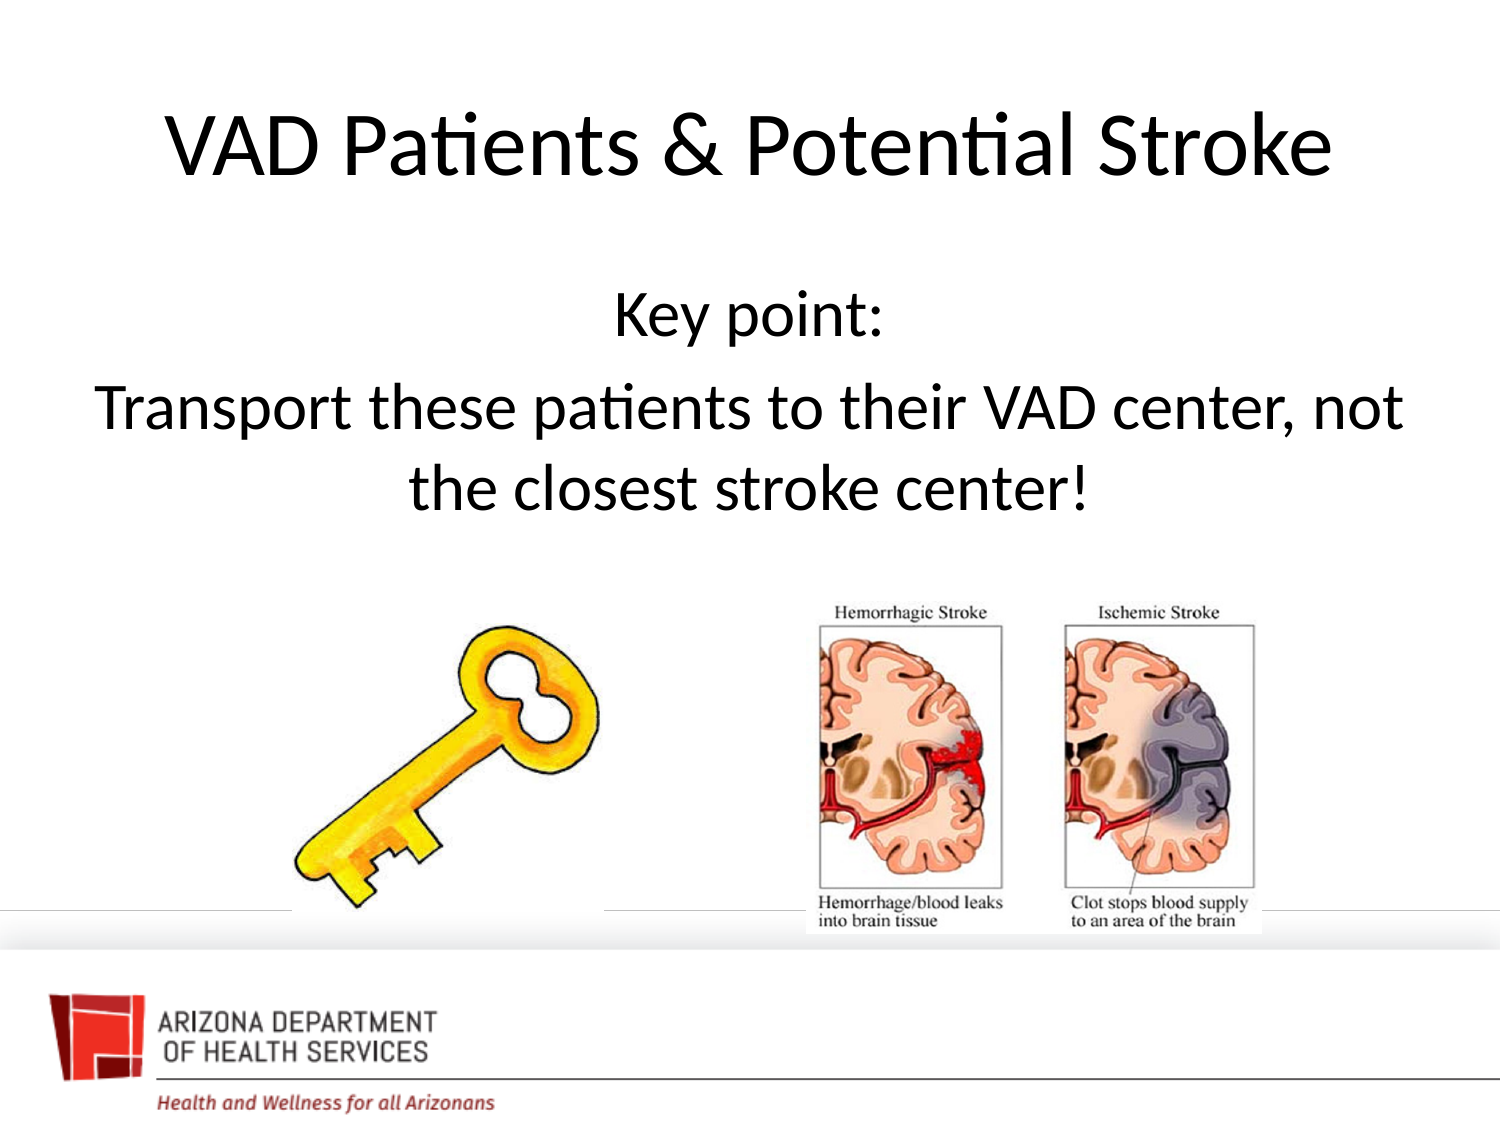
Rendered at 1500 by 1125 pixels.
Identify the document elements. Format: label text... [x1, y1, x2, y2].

picture [805, 601, 1262, 934]
list Key point: Transport these patients to their VAD center, not the closest stroke center! [75, 262, 1425, 1005]
picture [292, 623, 604, 912]
title VAD Patients & Potential Stroke [75, 45, 1425, 233]
